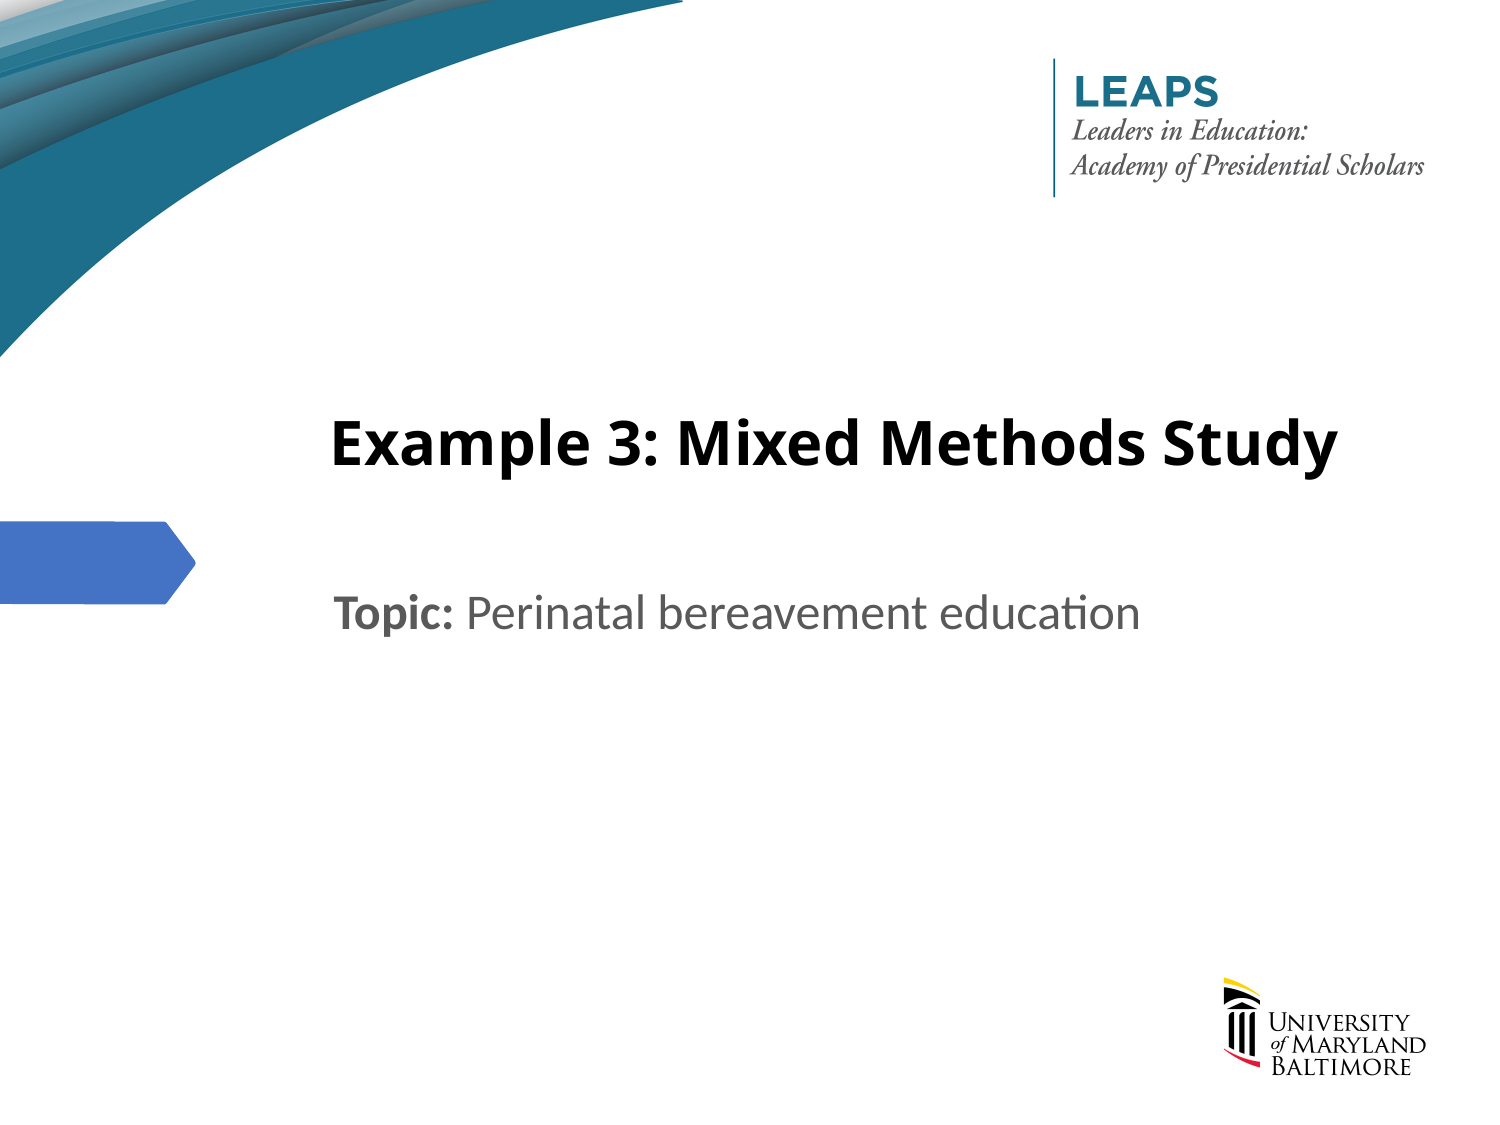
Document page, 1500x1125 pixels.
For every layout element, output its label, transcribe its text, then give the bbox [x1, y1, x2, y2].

picture [0, 960, 1500, 1125]
picture [0, 0, 1500, 361]
list Topic: Perinatal bereavement education [318, 579, 1416, 721]
title Example 3: Mixed Methods Study [318, 337, 1416, 579]
